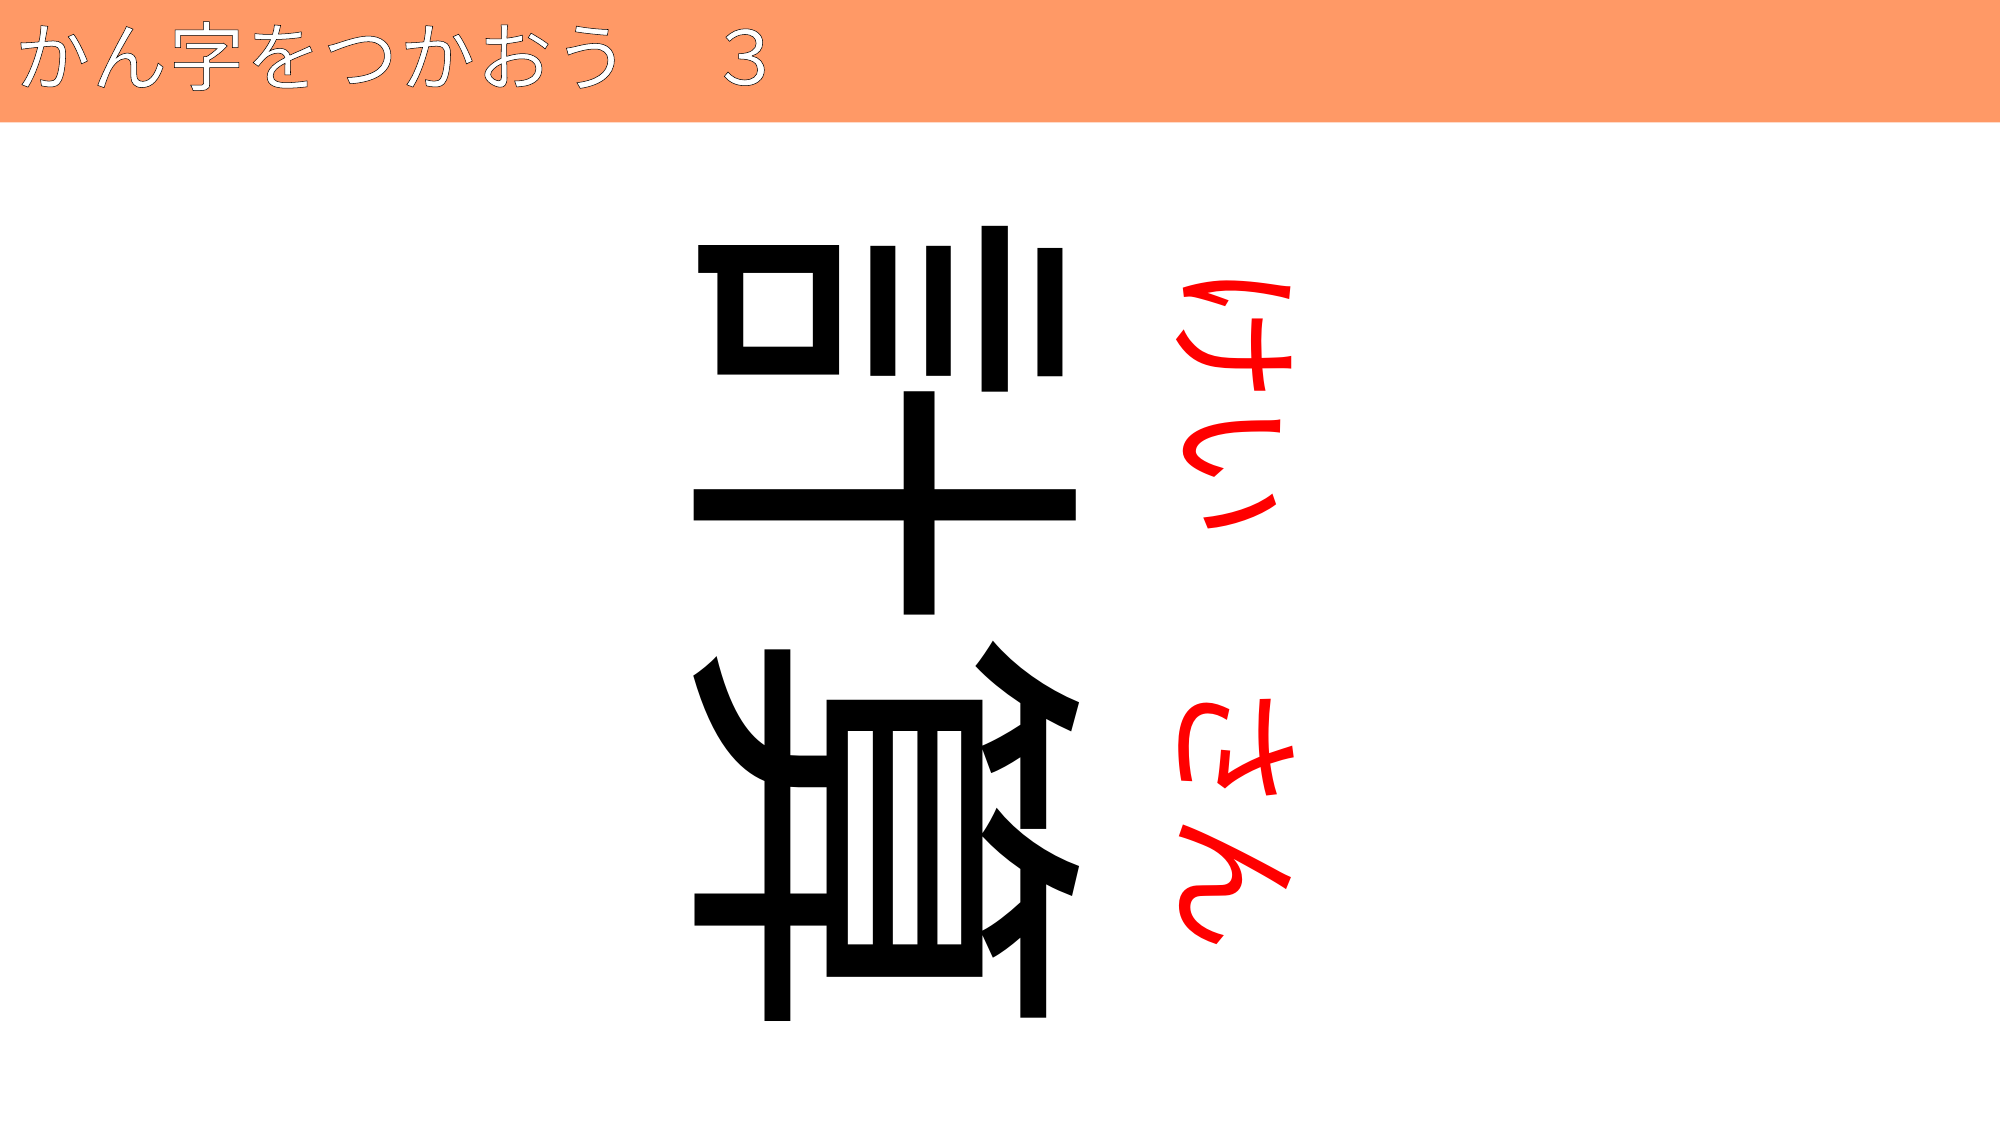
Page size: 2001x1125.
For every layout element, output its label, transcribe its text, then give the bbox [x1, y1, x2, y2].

text_box けい さん [1152, 250, 1330, 960]
text_box 計算 [616, 195, 1152, 1125]
title かん字をつかおう ３ [0, 0, 1712, 123]
slide_number 84 [1712, 0, 2000, 123]
